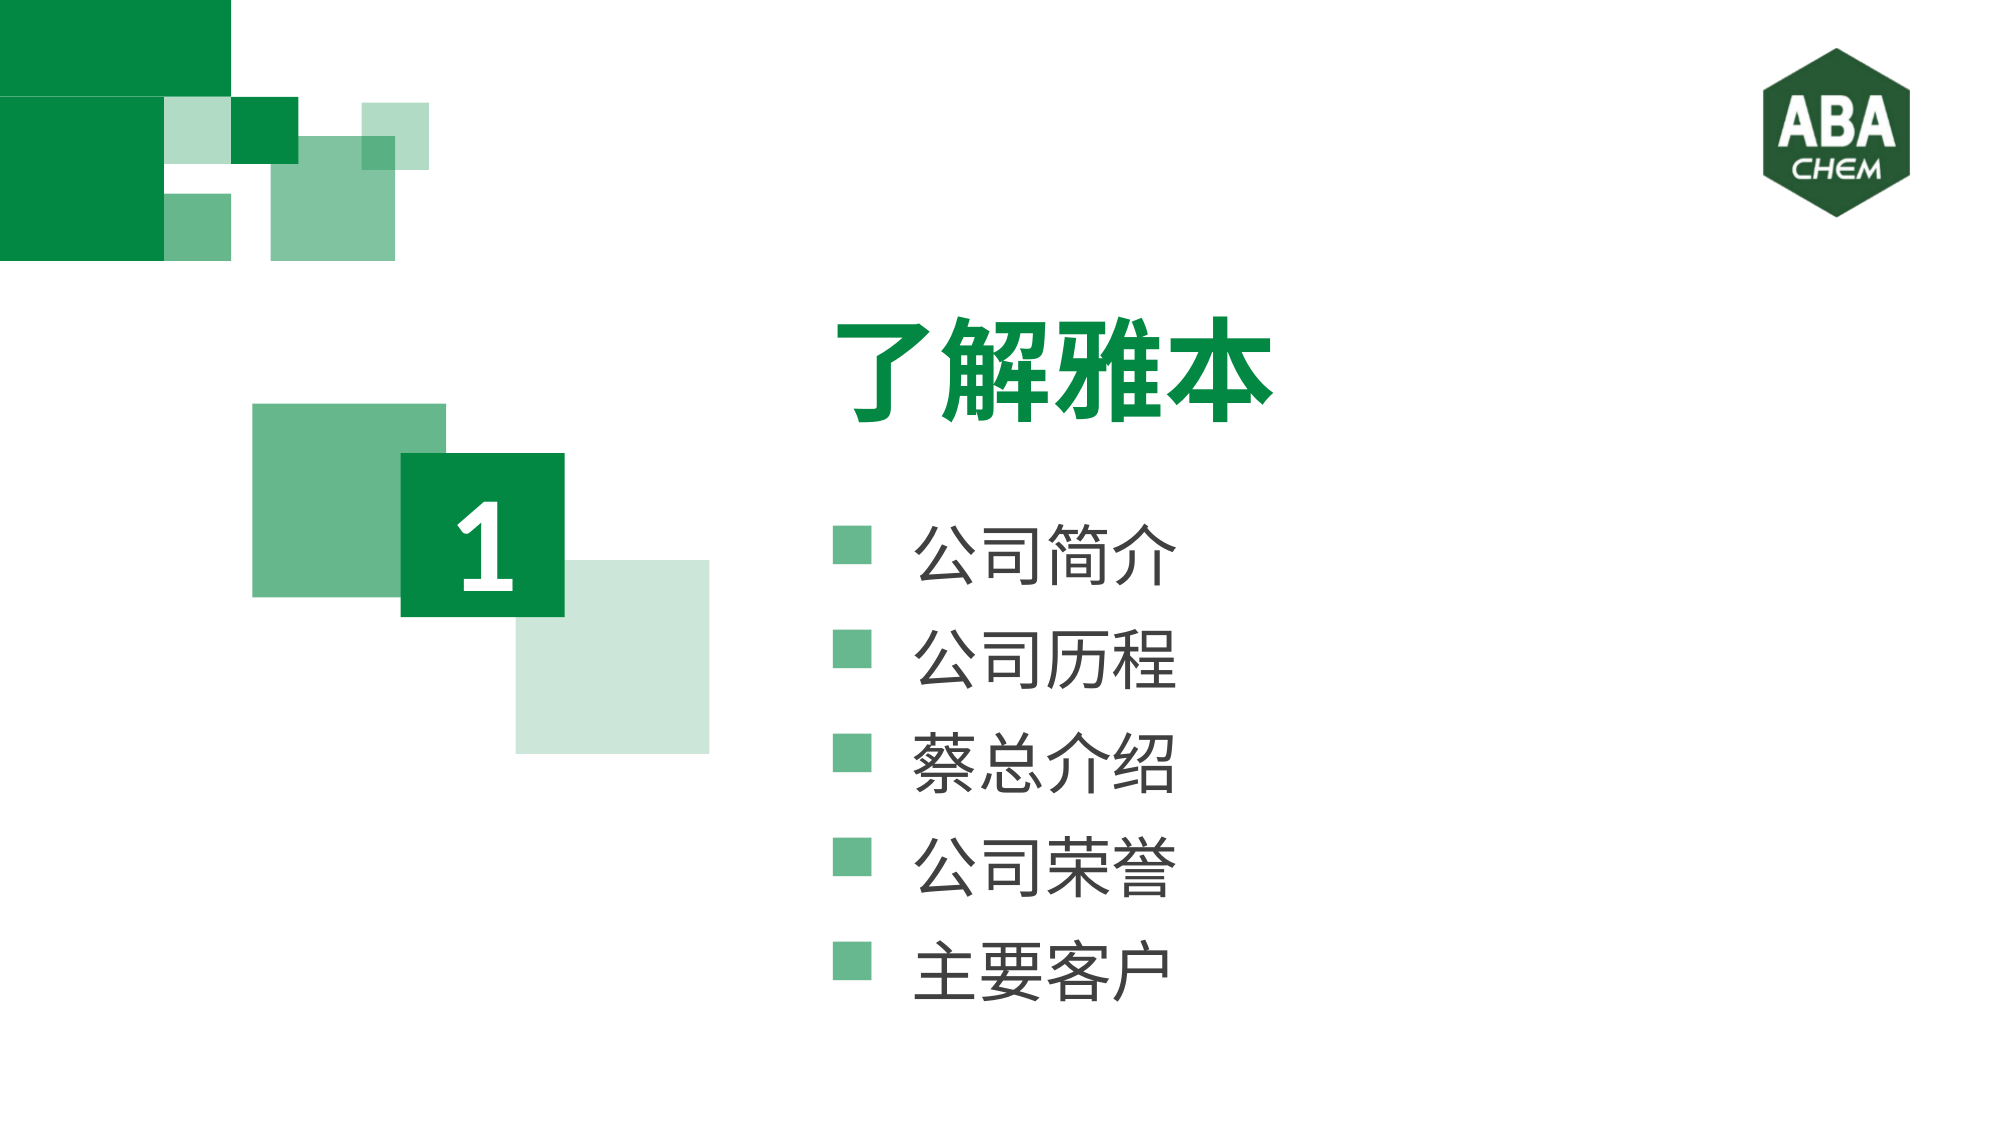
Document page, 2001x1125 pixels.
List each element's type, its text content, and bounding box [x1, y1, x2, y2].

text_box 公司简介 公司历程 蔡总介绍 公司荣誉 主要客户 [812, 482, 1813, 1017]
picture [1744, 39, 1927, 222]
list 了解雅本 [812, 305, 1382, 447]
text_box 1 [434, 446, 532, 626]
